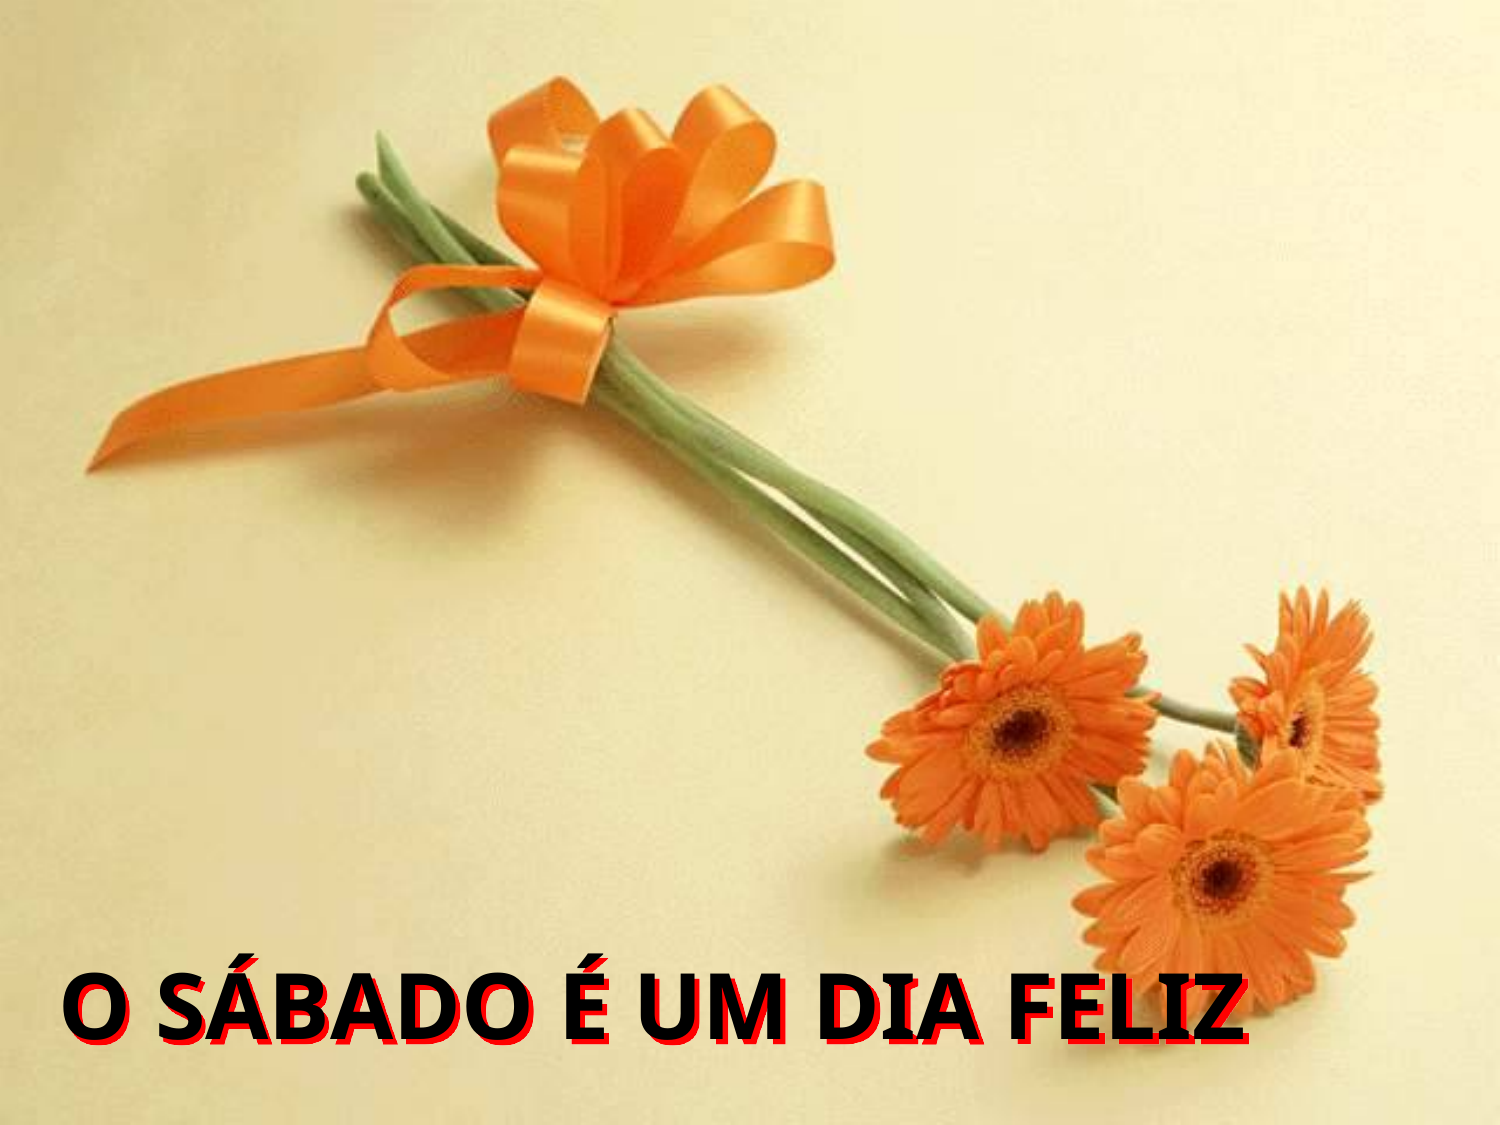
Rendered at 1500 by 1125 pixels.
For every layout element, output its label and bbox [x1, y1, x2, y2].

list [0, 0, 1500, 1125]
